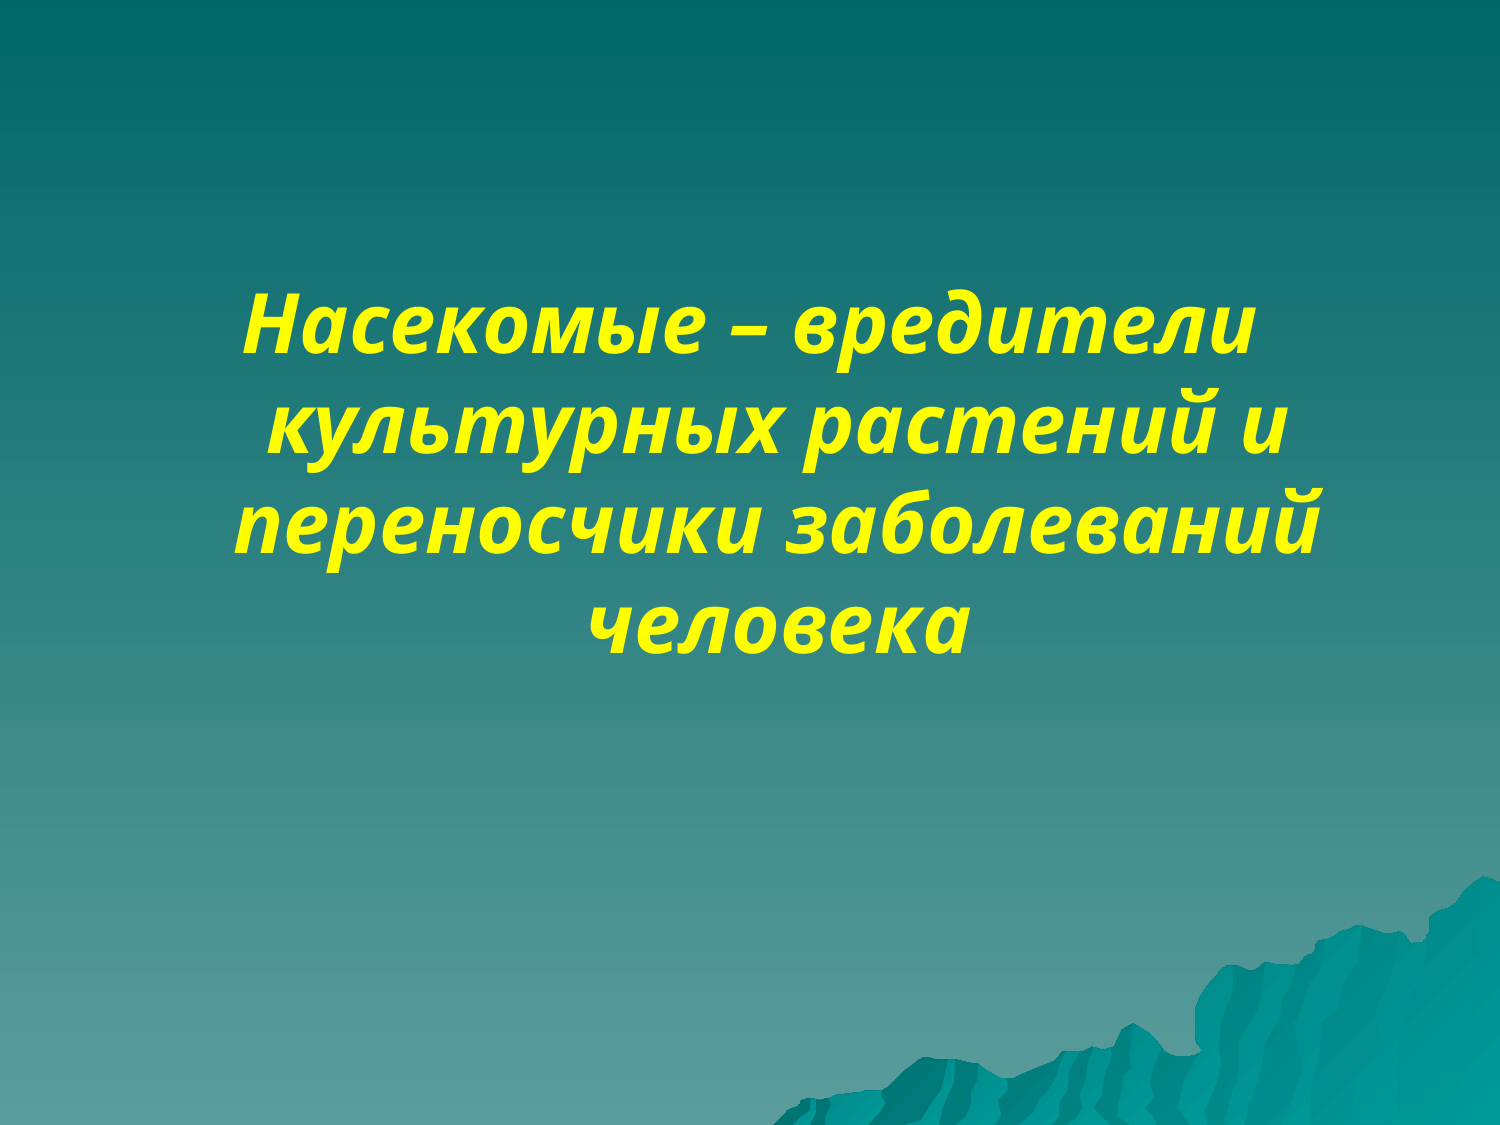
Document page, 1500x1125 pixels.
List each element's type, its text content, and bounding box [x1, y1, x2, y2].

list Насекомые – вредители культурных растений и переносчики заболеваний человека [74, 262, 1426, 1006]
